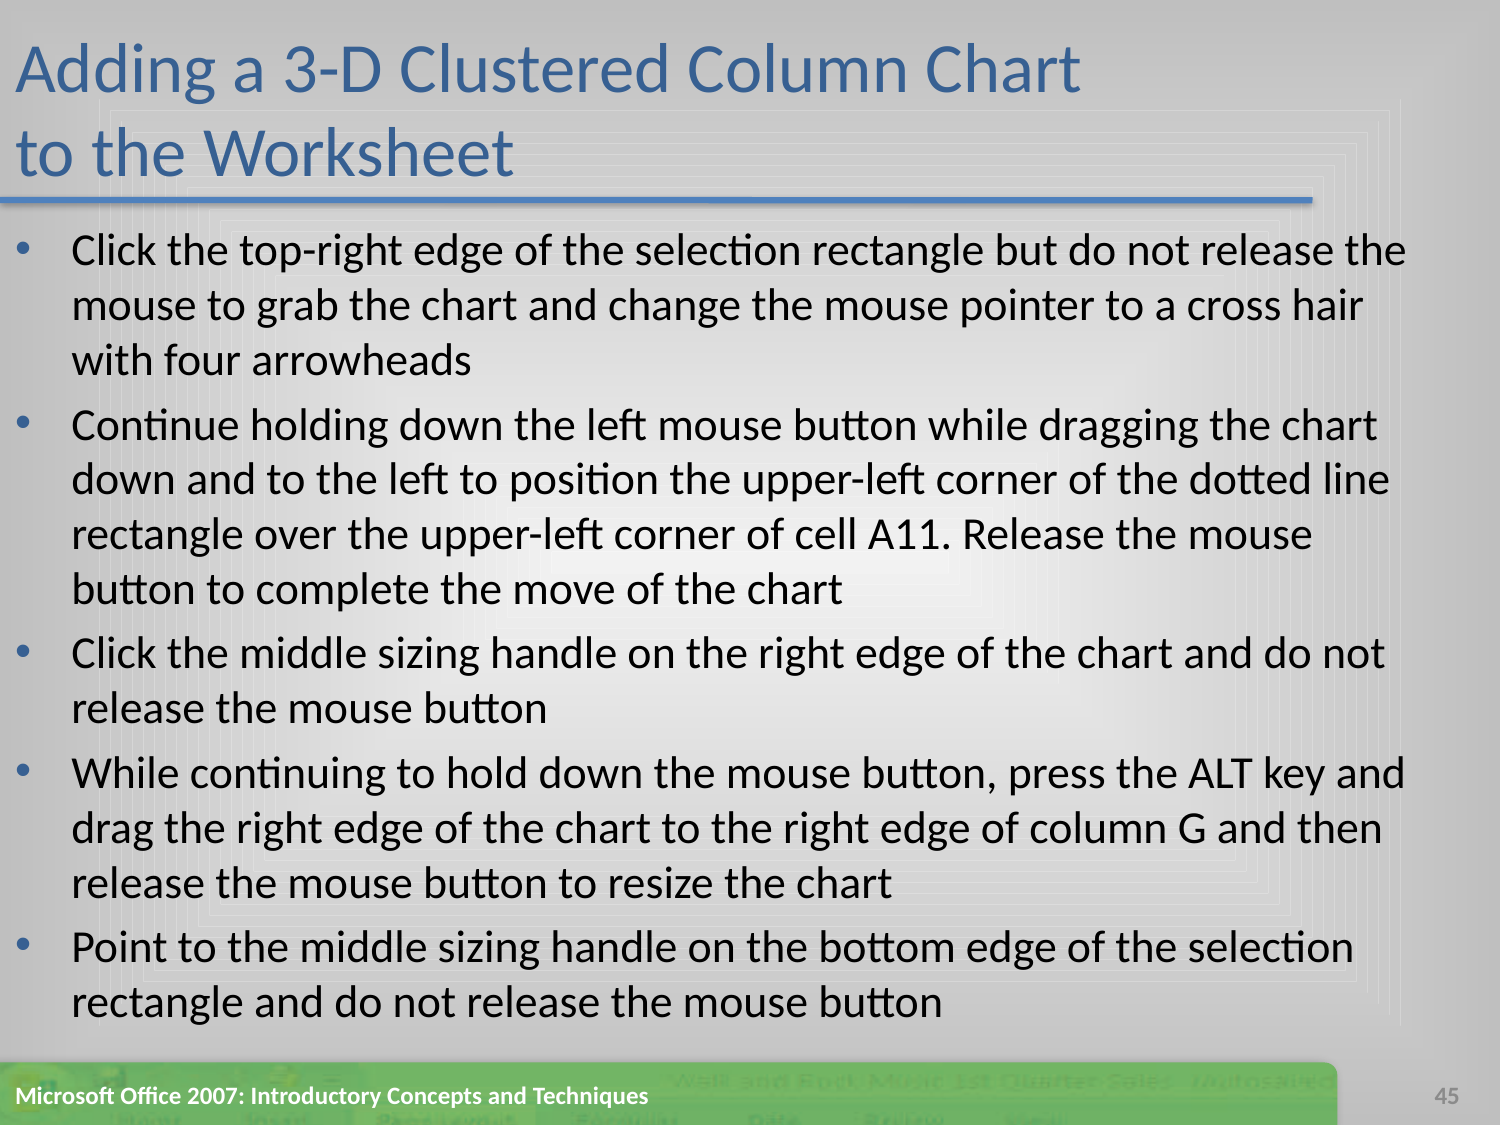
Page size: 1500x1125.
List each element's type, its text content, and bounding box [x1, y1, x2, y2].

slide_number 45 [1400, 1065, 1475, 1125]
title Adding a 3-D Clustered Column Chart to the Worksheet [0, 12, 1425, 200]
list Click the top-right edge of the selection rectangle but do not release the mouse to grab the chart and change the mouse pointer to a cross hair with four arrowheads Continue holding down the left mouse button while dragging the chart down and to the left to position the upper-left corner of the dotted line rectangle over the upper-left corner of cell A11. Release the mouse button to complete the move of the chart Click the middle sizing handle on the right edge of the chart and do not release the mouse button While continuing to hold down the mouse button, press the ALT key and drag the right edge of the chart to the right edge of column G and then release the mouse button to resize the chart Point to the middle sizing handle on the bottom edge of the selection rectangle and do not release the mouse button [0, 212, 1425, 1005]
picture [0, 1062, 1338, 1125]
footer Microsoft Office 2007: Introductory Concepts and Techniques [0, 1065, 1300, 1125]
